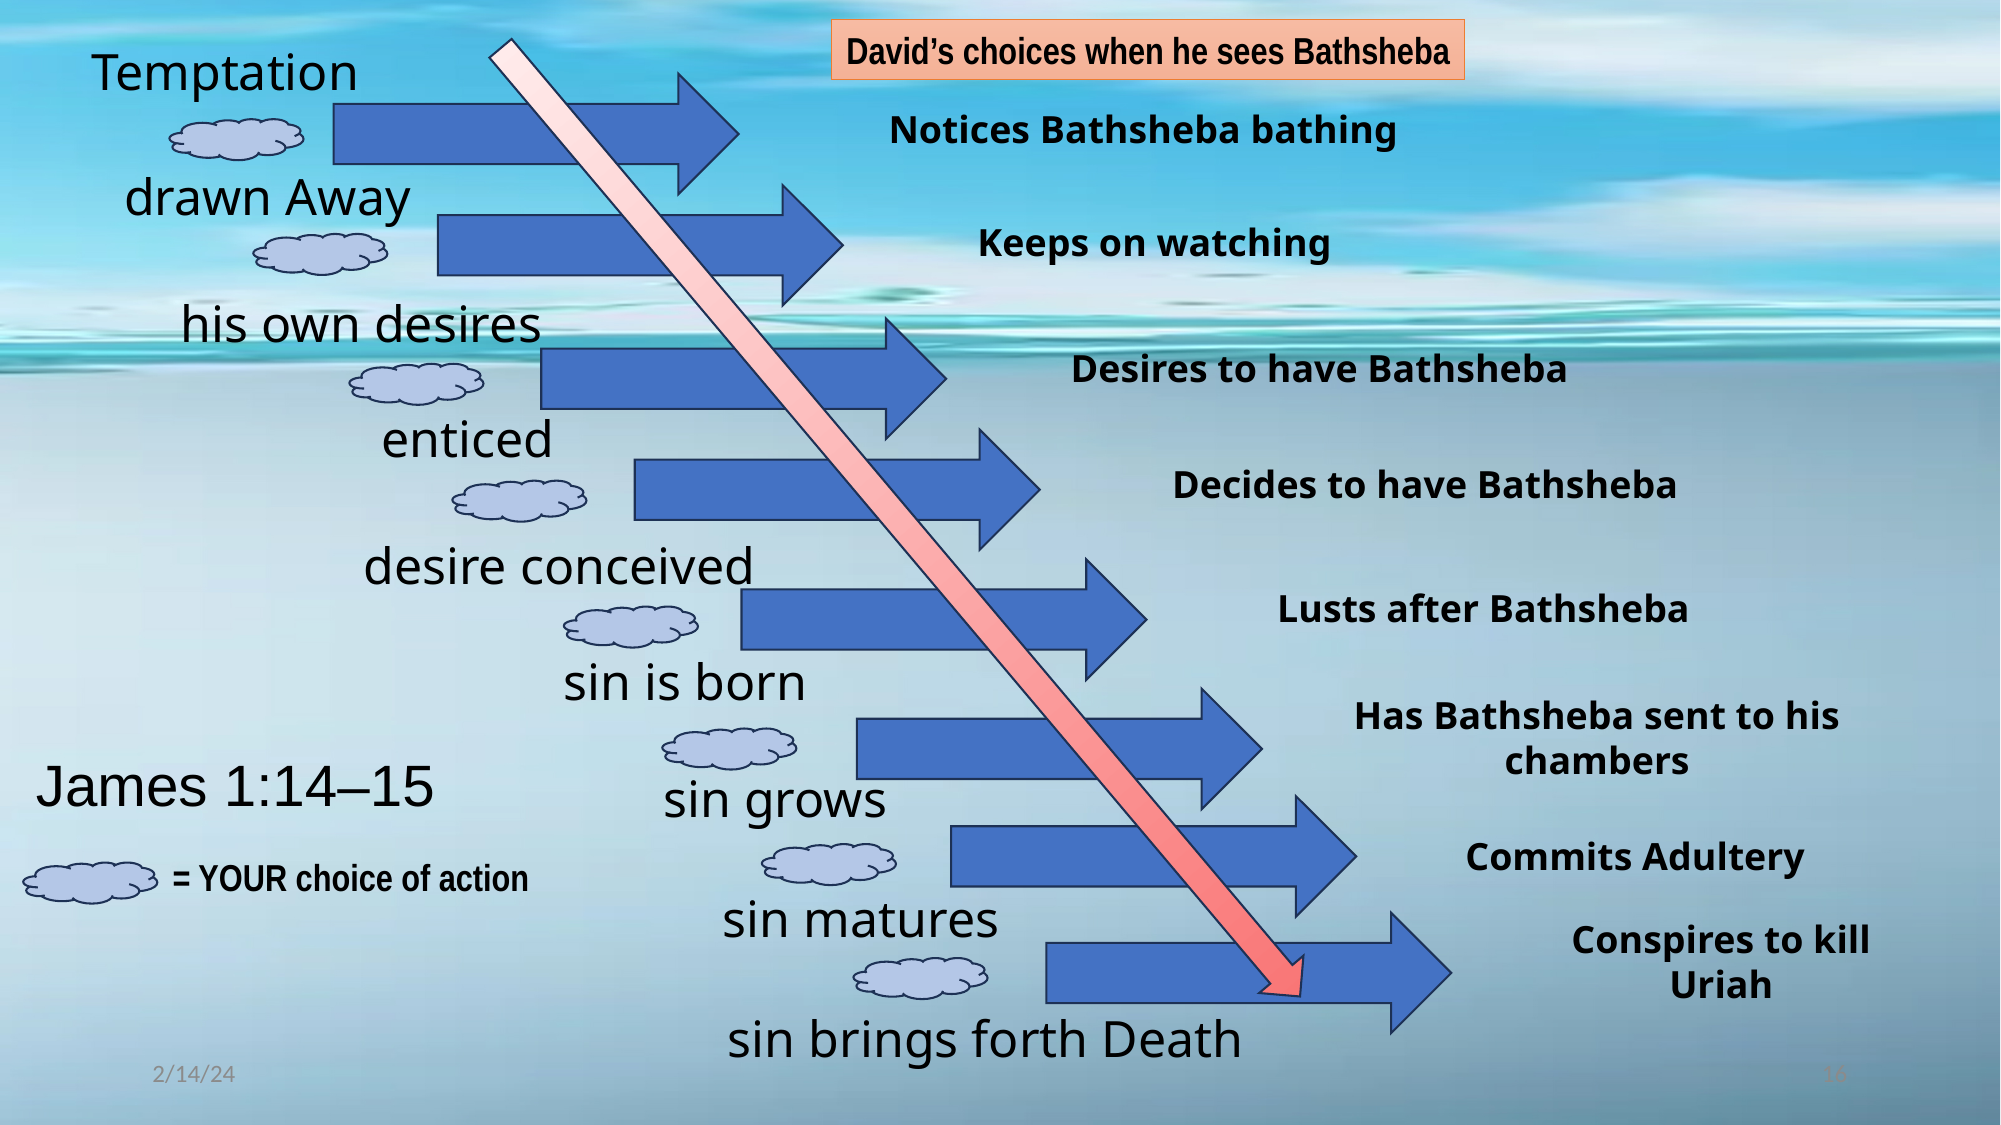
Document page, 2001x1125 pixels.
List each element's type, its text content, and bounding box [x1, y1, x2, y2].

text_box [567, 71, 741, 197]
text_box [252, 232, 389, 276]
text_box sin is born [548, 642, 823, 718]
text_box Temptation [76, 32, 375, 108]
text_box [168, 118, 305, 162]
text_box Decides to have Bathsheba [1157, 454, 1694, 514]
text_box [562, 605, 700, 649]
text_box [868, 427, 1042, 553]
text_box [332, 102, 578, 166]
text_box [22, 861, 157, 905]
text_box [348, 362, 485, 406]
text_box [977, 556, 1148, 683]
text_box Desires to have Bathsheba [1055, 337, 1584, 398]
text_box [855, 717, 1097, 781]
text_box [1086, 686, 1264, 812]
text_box enticed [366, 399, 570, 475]
text_box sin brings forth Death [712, 1000, 1259, 1076]
text_box [487, 37, 1305, 998]
text_box [950, 825, 1187, 888]
text_box = YOUR choice of action [157, 846, 545, 907]
text_box Has Bathsheba sent to his chambers [1326, 685, 1868, 790]
text_box David’s choices when he sees Bathsheba [831, 19, 1465, 80]
text_box James 1:14–15 [21, 740, 525, 826]
text_box sin matures [708, 880, 1015, 956]
text_box [760, 843, 898, 887]
text_box Notices Bathsheba bathing [873, 98, 1414, 159]
text_box [662, 182, 845, 308]
text_box Lusts after Bathsheba [1262, 578, 1706, 638]
text_box [1177, 793, 1358, 920]
picture [0, 0, 2001, 1125]
text_box [1045, 910, 1453, 1036]
text_box [661, 727, 798, 771]
text_box [540, 347, 784, 410]
text_box [774, 316, 948, 442]
text_box [451, 479, 588, 523]
text_box desire conceived [348, 527, 771, 603]
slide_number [137, 1042, 588, 1103]
text_box [633, 458, 877, 521]
text_box [436, 214, 672, 277]
text_box his own desires [165, 285, 557, 360]
text_box [740, 588, 987, 651]
text_box drawn Away [109, 157, 426, 233]
text_box Conspires to kill Uriah [1501, 909, 1942, 1014]
text_box [852, 957, 989, 1001]
text_box Commits Adultery [1450, 826, 1820, 886]
text_box sin grows [648, 760, 903, 835]
slide_number 16 [1412, 1042, 1863, 1103]
text_box Keeps on watching [962, 211, 1347, 271]
